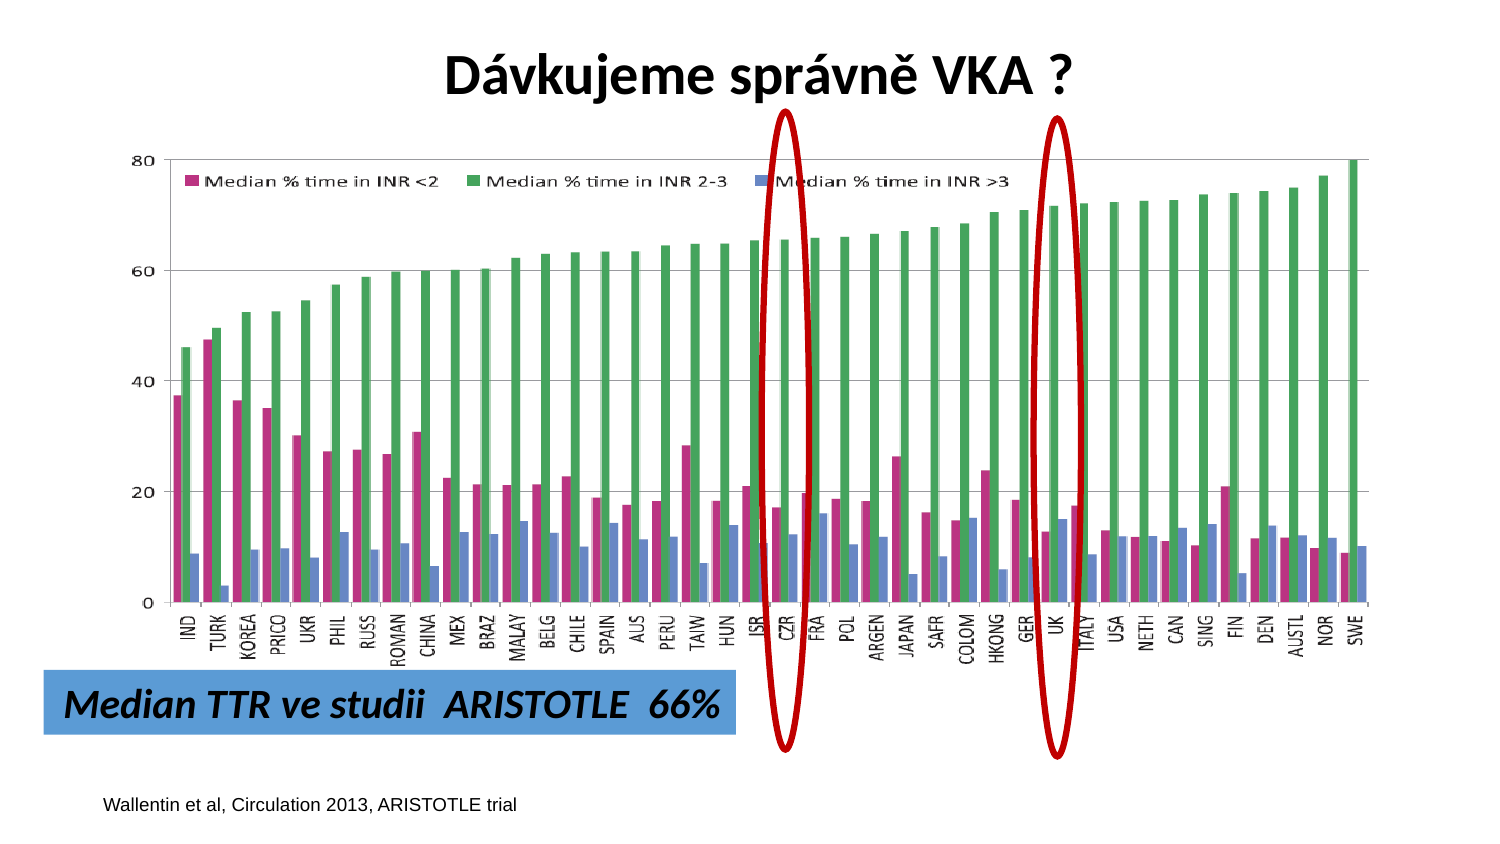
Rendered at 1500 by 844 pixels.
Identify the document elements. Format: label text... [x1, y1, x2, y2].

text_box [768, 670, 803, 751]
text_box Dávkujeme správně VKA ? [429, 29, 1090, 114]
text_box [774, 114, 796, 138]
text_box Median TTR ve studii ARISTOTLE 66% [43, 669, 736, 735]
text_box Wallentin et al, Circulation 2013, ARISTOTLE trial [88, 785, 1022, 823]
picture [100, 138, 1436, 670]
text_box [1040, 670, 1075, 758]
text_box [1048, 117, 1067, 138]
